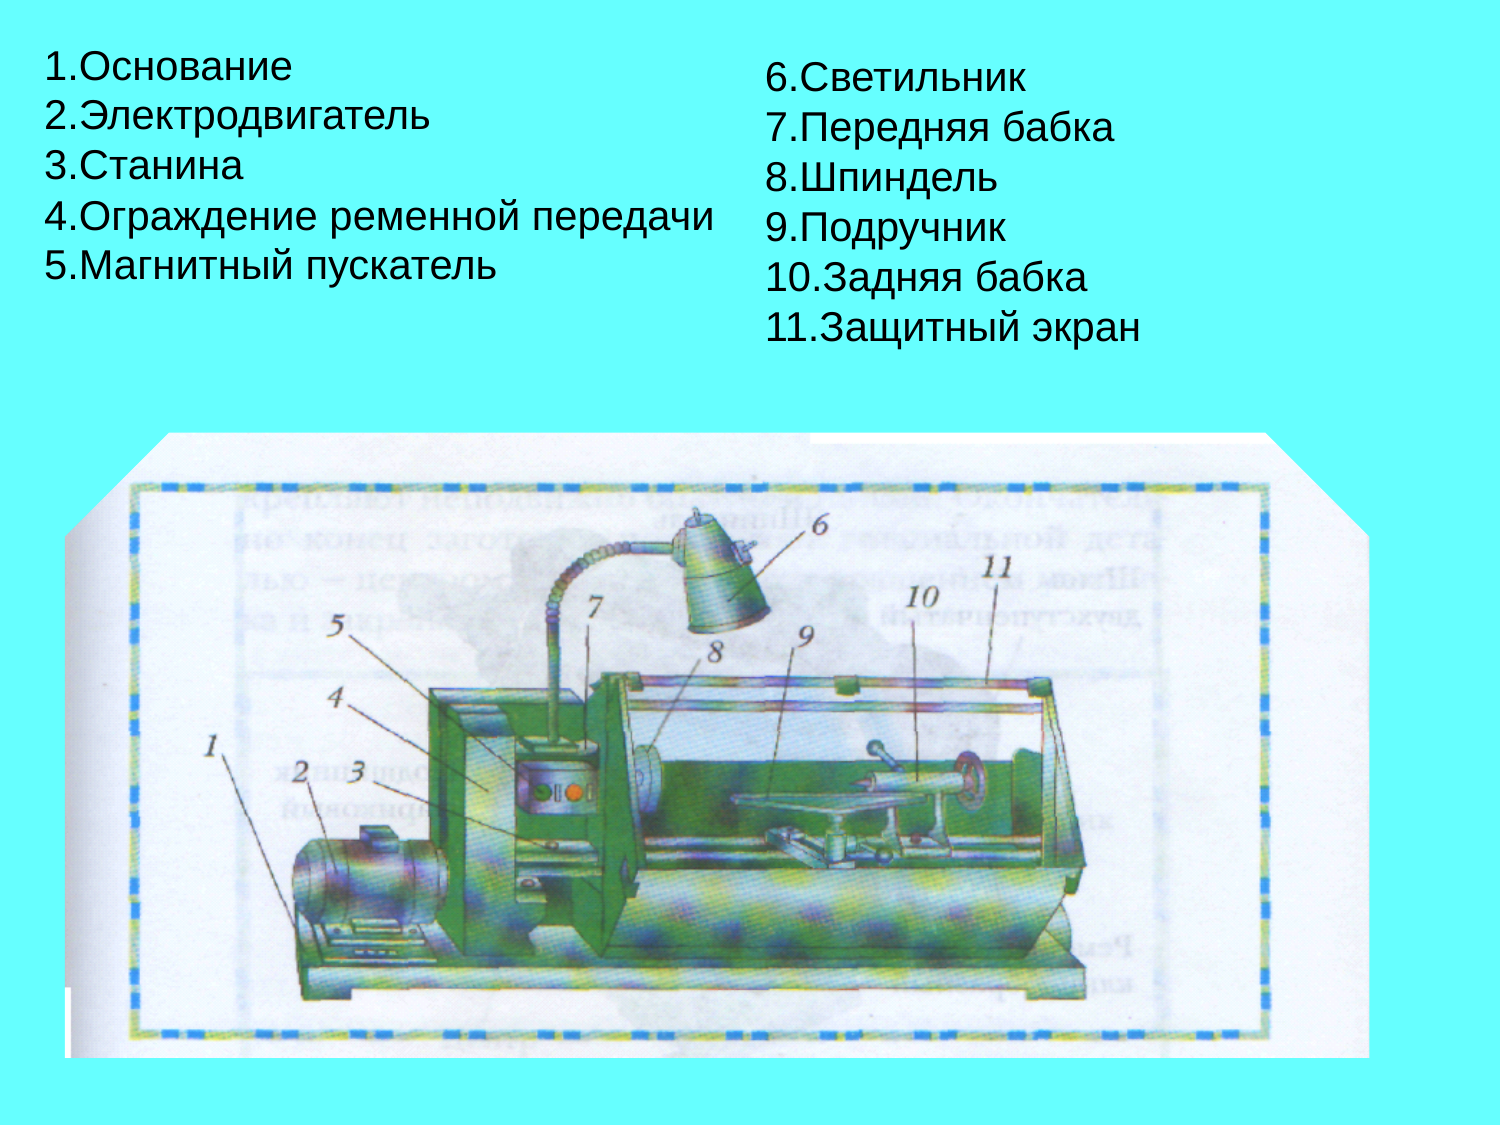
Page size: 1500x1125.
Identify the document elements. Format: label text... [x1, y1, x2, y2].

text_box 6.Светильник 7.Передняя бабка 8.Шпиндель 9.Подручник 10.Задняя бабка 11.Защитный экран [750, 42, 1365, 408]
text_box 1.Основание 2.Электродвигатель 3.Станина 4.Ограждение ременной передачи 5.Магнитный пускатель [29, 30, 750, 396]
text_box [64, 432, 1370, 1125]
